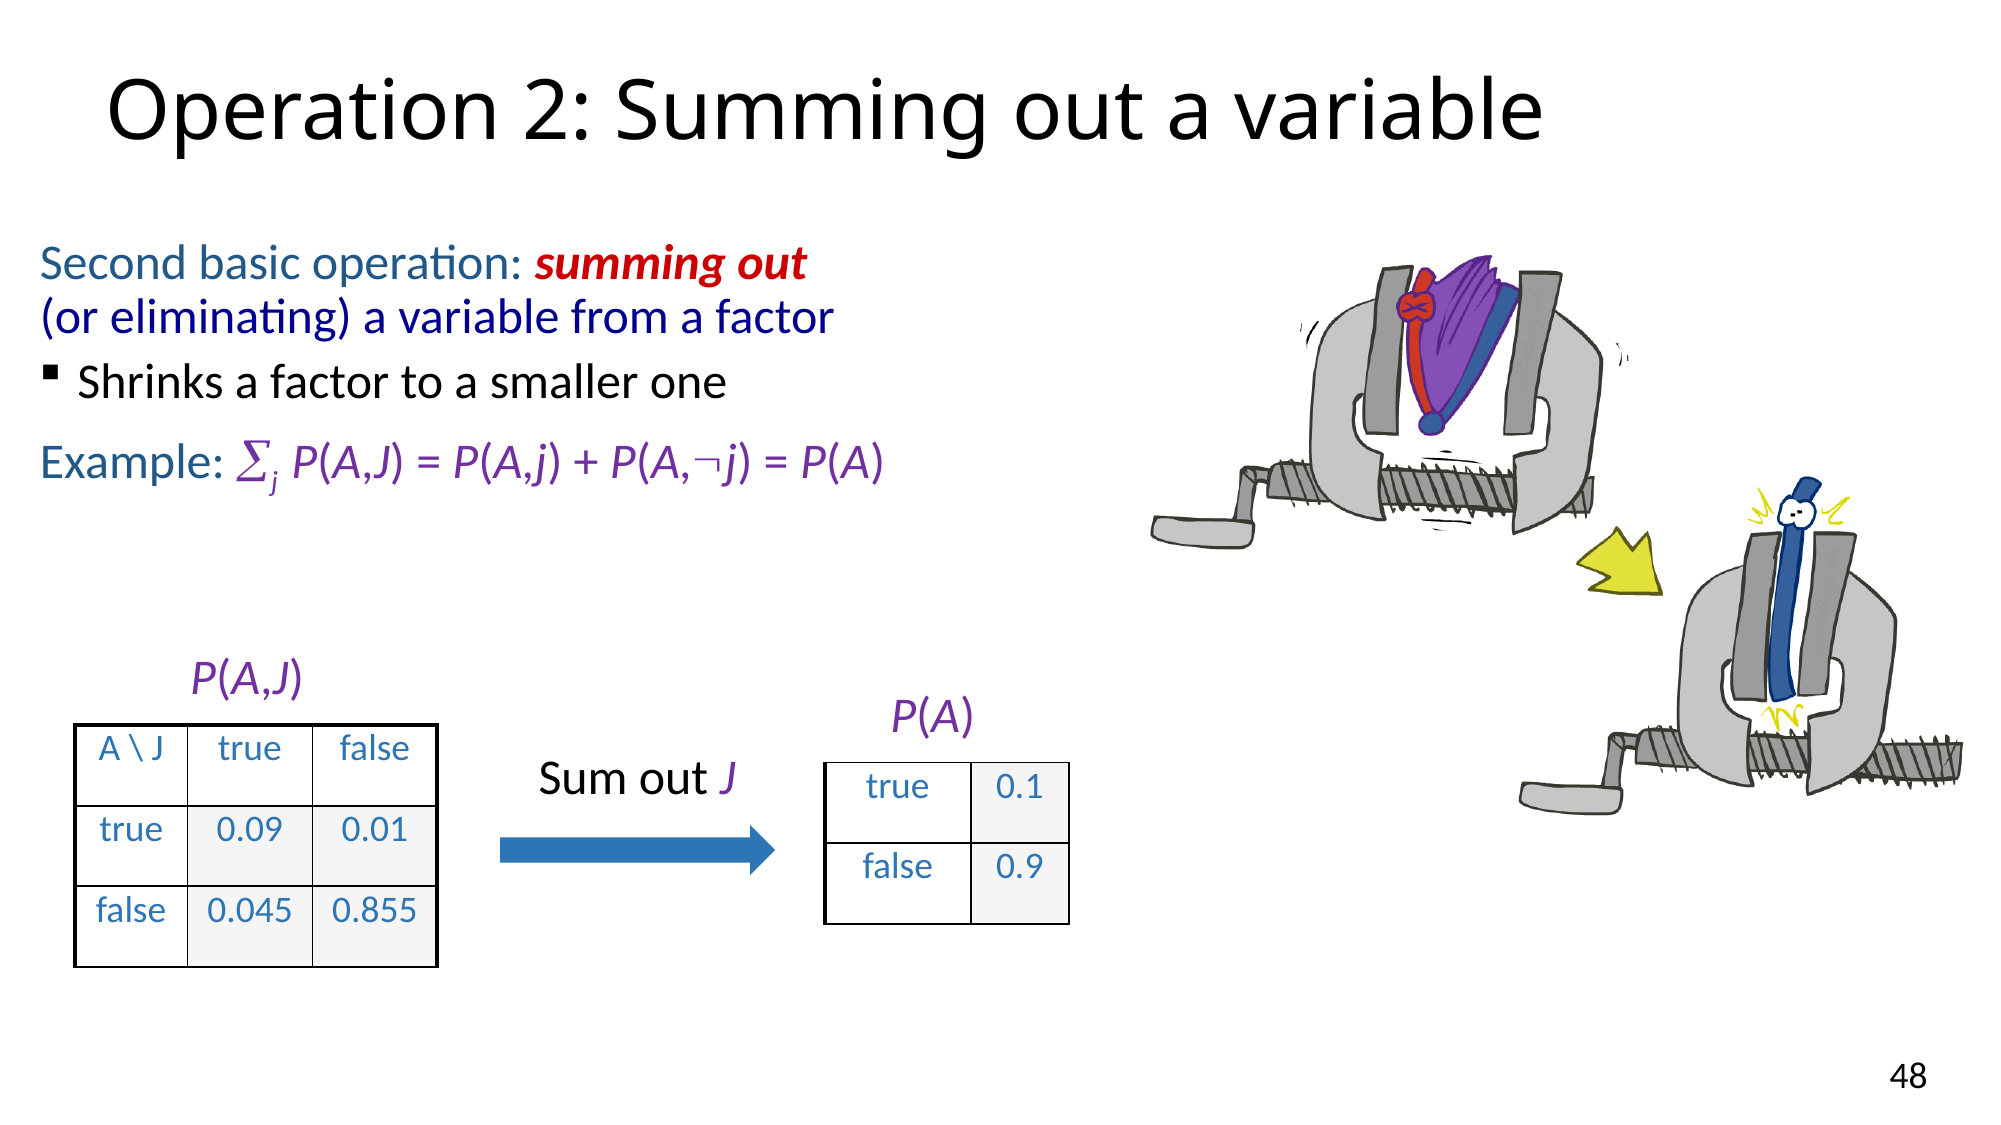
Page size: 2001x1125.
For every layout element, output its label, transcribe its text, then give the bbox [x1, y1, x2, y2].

table_cell 0.045 [188, 887, 312, 966]
picture [1137, 237, 1969, 826]
table_header true [827, 763, 970, 842]
title Operation 2: Summing out a variable [90, 60, 1816, 164]
table_cell false [827, 844, 970, 923]
text_box Sum out J [523, 736, 751, 812]
slide_number 48 [1492, 1043, 1943, 1104]
table_cell true [77, 807, 187, 885]
table_header false [313, 727, 435, 805]
table_cell 0.9 [972, 844, 1068, 923]
table_cell false [77, 887, 187, 966]
table_header A \ J [77, 727, 187, 805]
list Second basic operation: summing out (or eliminating) a variable from a factor Shrinks a factor to a smaller one Example: j P(A,J) = P(A,j) + P(A,j) = P(A) [24, 229, 929, 575]
table_header 0.1 [972, 763, 1068, 842]
text_box [499, 823, 776, 877]
table_cell 0.09 [188, 807, 312, 885]
table_header true [188, 727, 312, 805]
table_cell 0.855 [313, 887, 435, 966]
text_box P(A) [875, 674, 991, 750]
table_cell 0.01 [313, 807, 435, 885]
text_box P(A,J) [175, 637, 319, 713]
